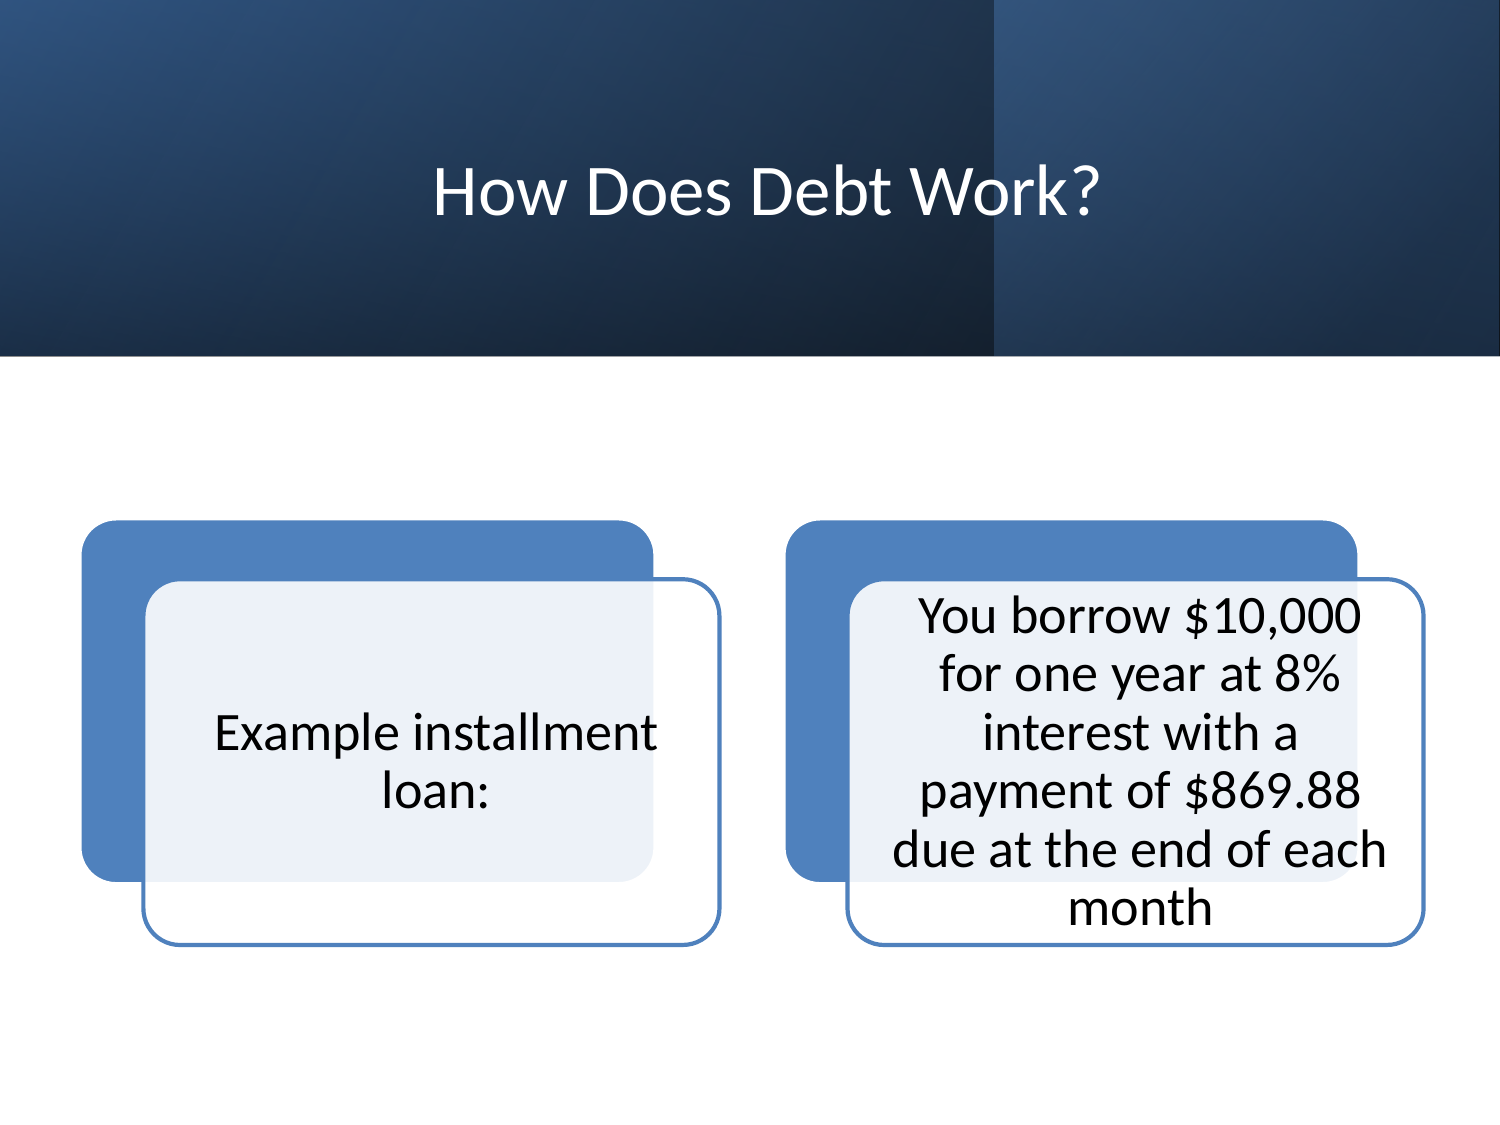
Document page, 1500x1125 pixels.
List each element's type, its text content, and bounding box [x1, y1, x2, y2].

text_box [0, 358, 1500, 1125]
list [78, 428, 1424, 1035]
title How Does Debt Work? [170, 57, 1366, 316]
text_box [0, 0, 1500, 358]
